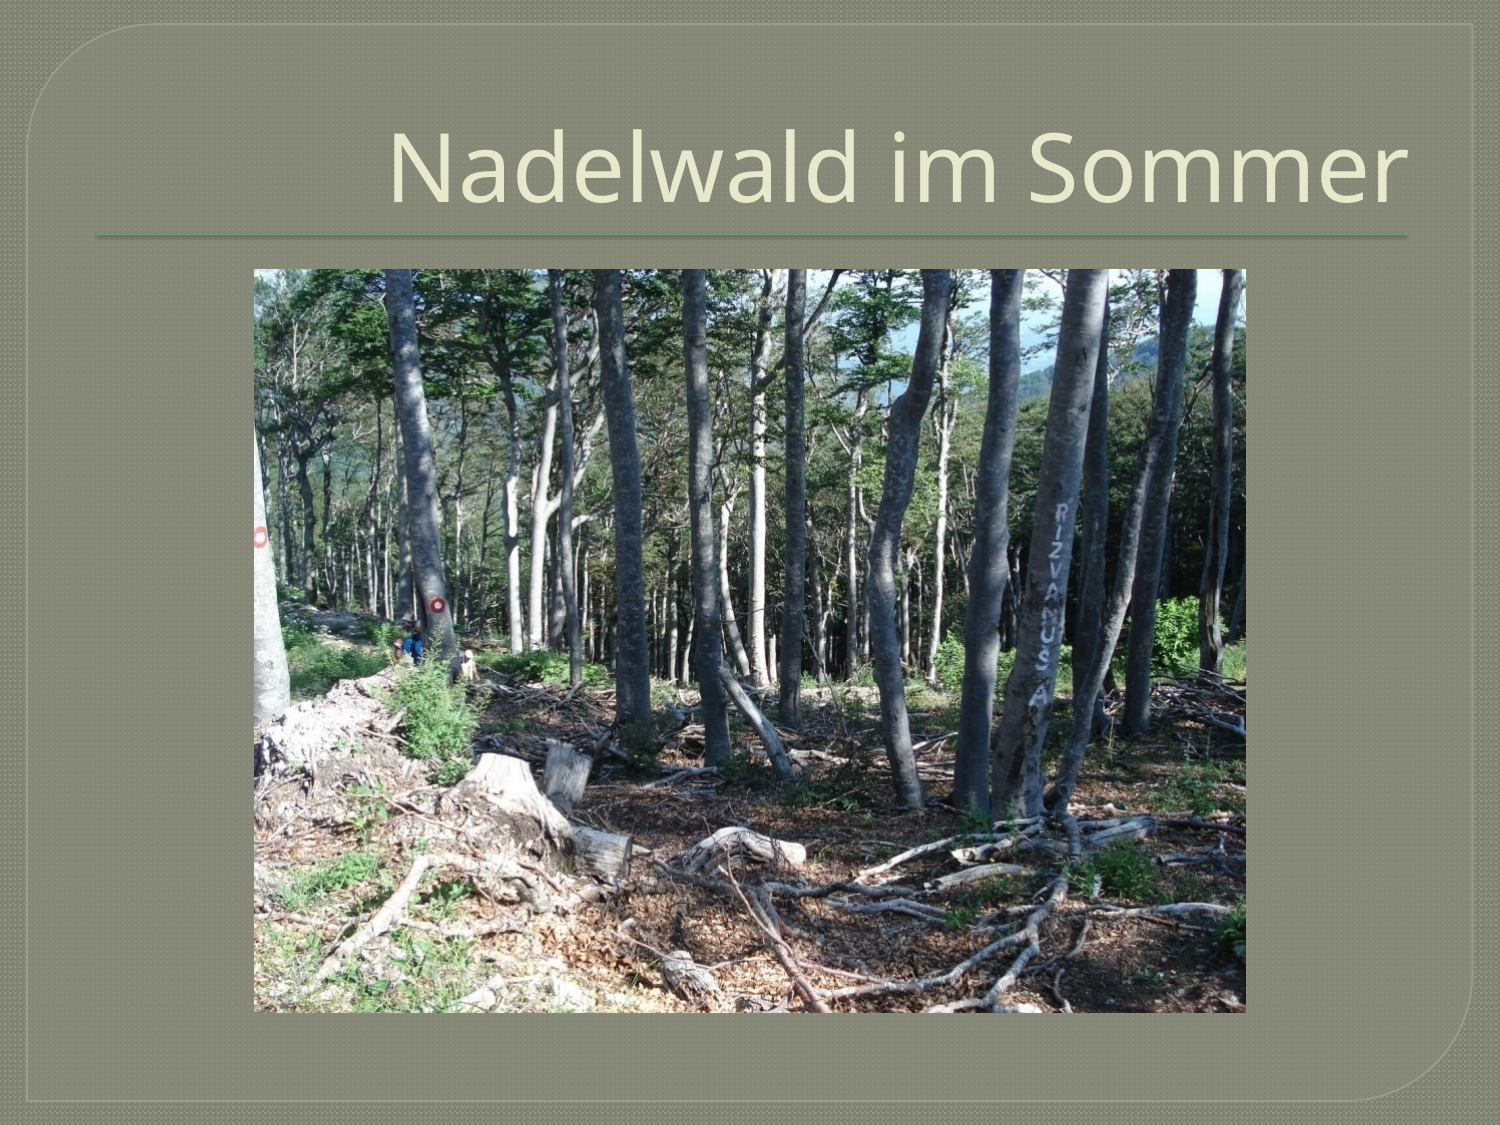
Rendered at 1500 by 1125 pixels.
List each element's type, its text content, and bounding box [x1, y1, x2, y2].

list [254, 269, 1246, 1013]
title Nadelwald im Sommer [75, 41, 1425, 230]
